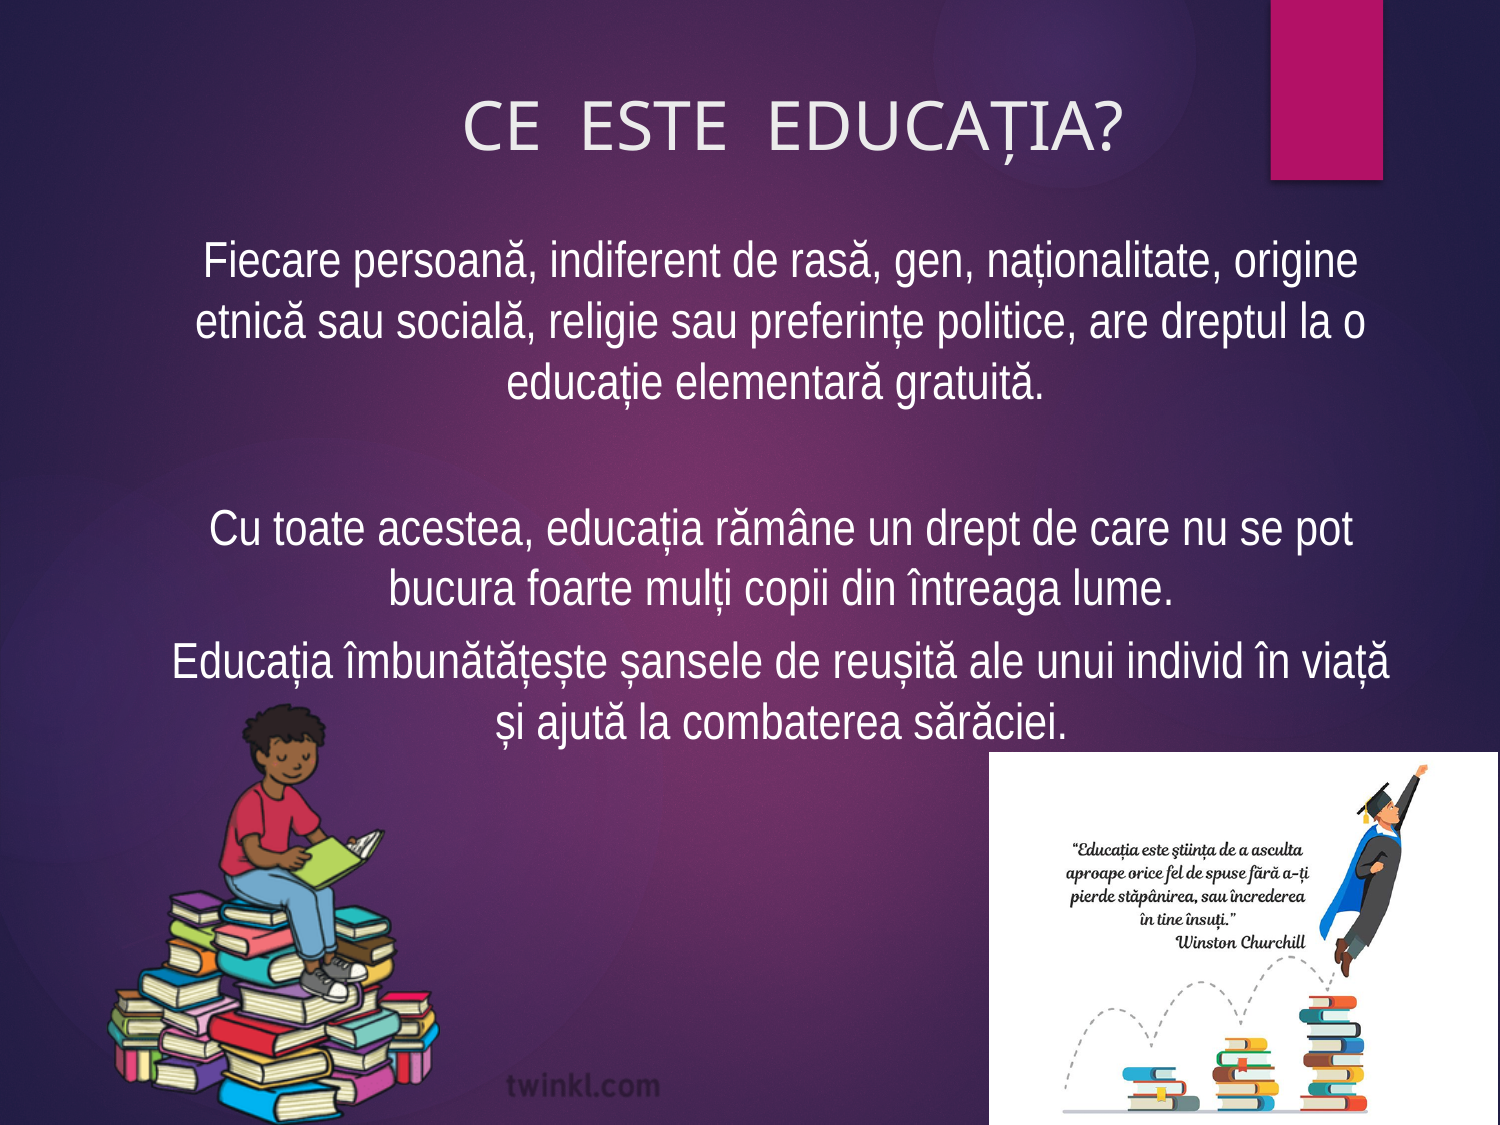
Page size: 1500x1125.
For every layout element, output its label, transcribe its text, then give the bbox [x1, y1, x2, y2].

picture [0, 692, 719, 1125]
picture [988, 752, 1499, 1125]
list Fiecare persoană, indiferent de rasă, gen, naționalitate, origine etnică sau socială, religie sau preferințe politice, are dreptul la o educație elementară gratuită. Cu toate acestea, educația rămâne un drept de care nu se pot bucura foarte mulți copii din întreaga lume. Educația îmbunătățește șansele de reușită ale unui individ în viață și ajută la combaterea sărăciei. [139, 72, 1425, 758]
